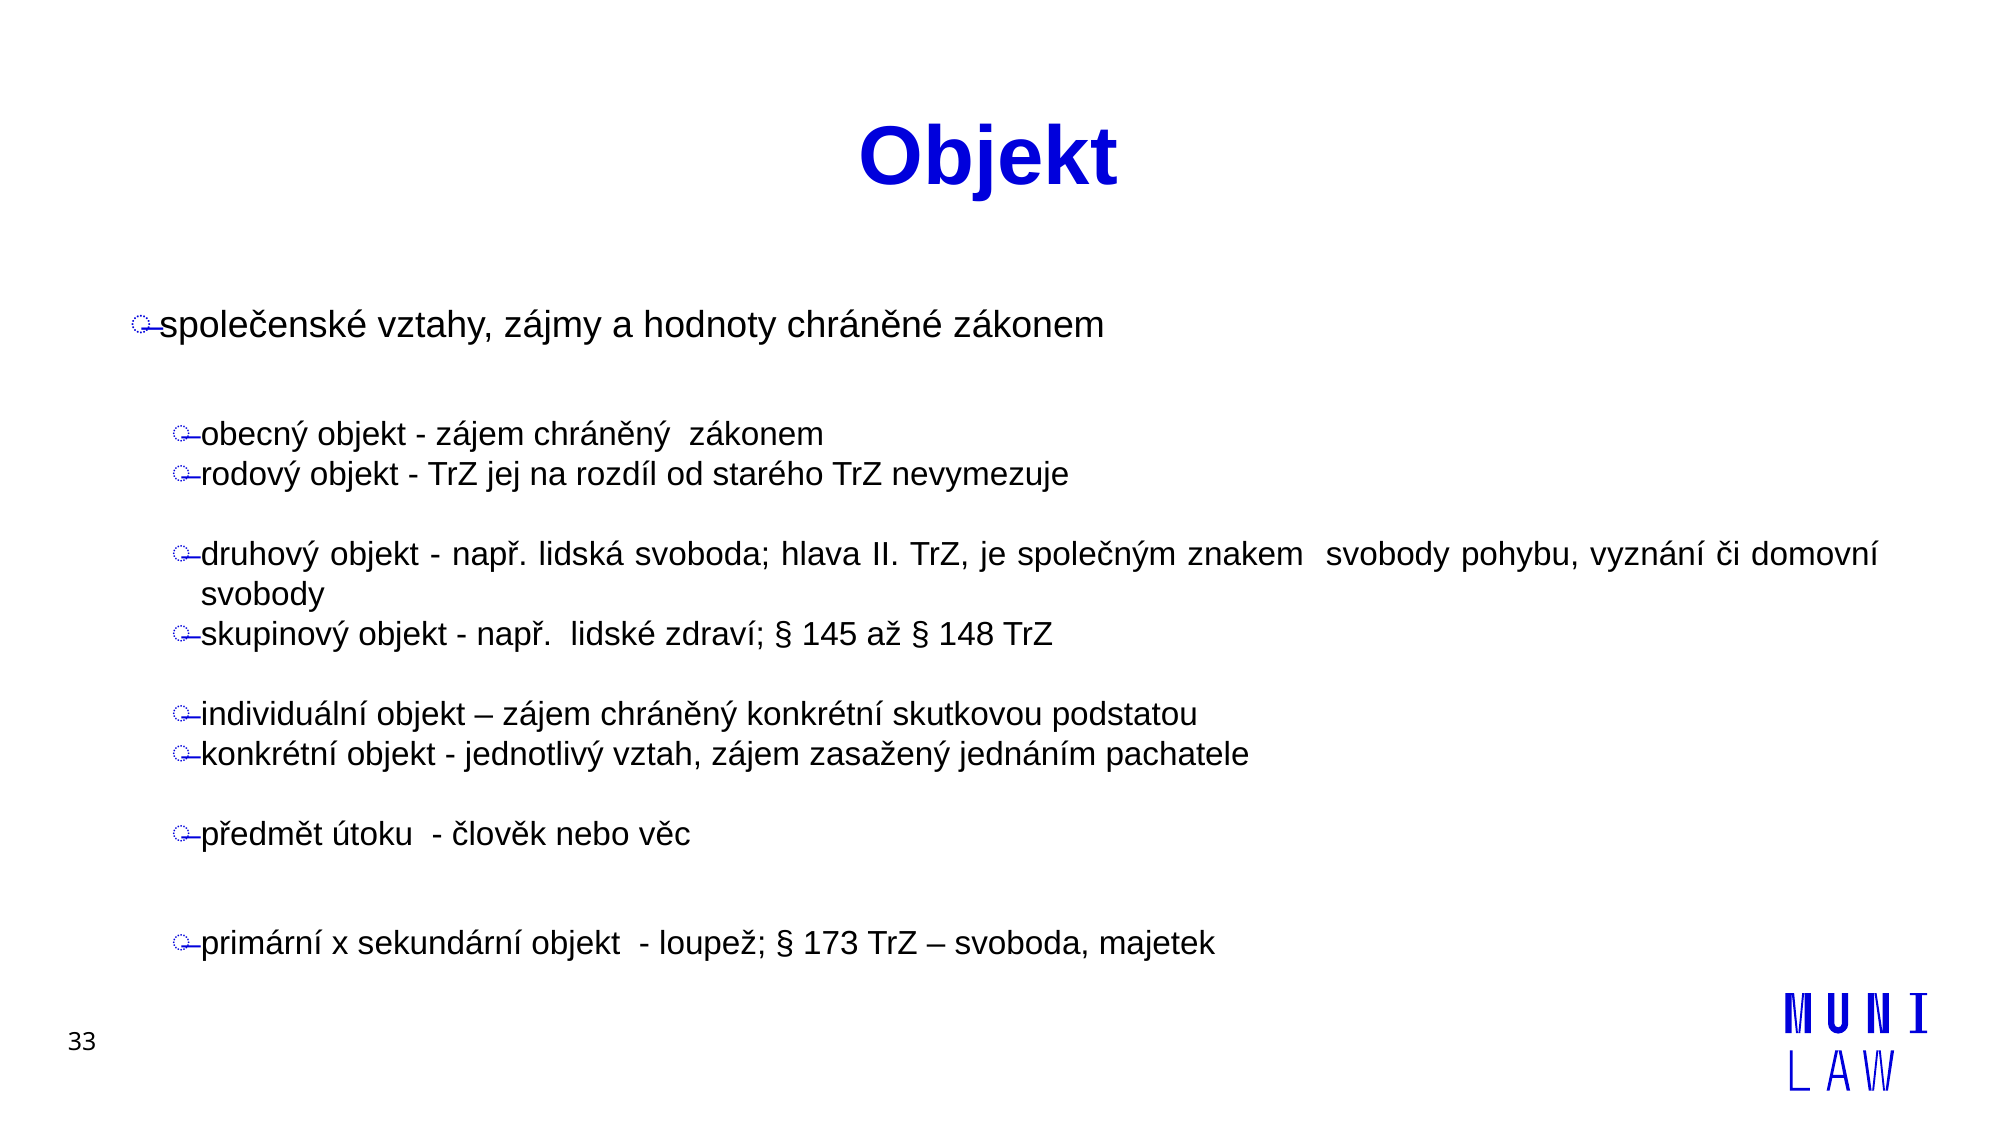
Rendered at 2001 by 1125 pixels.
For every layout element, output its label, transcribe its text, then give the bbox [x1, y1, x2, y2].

title Objekt [118, 118, 1883, 193]
slide_number 33 [67, 1021, 110, 1063]
list společenské vztahy, zájmy a hodnoty chráněné zákonem obecný objekt - zájem chráněný zákonem rodový objekt - TrZ jej na rozdíl od starého TrZ nevymezuje druhový objekt - např. lidská svoboda; hlava II. TrZ, je společným znakem svobody pohybu, vyznání či domovní svobody skupinový objekt - např. lidské zdraví; § 145 až § 148 TrZ individuální objekt – zájem chráněný konkrétní skutkovou podstatou konkrétní objekt - jednotlivý vztah, zájem zasažený jednáním pachatele předmět útoku - člověk nebo věc primární x sekundární objekt - loupež; § 173 TrZ – svoboda, majetek [118, 277, 1883, 957]
